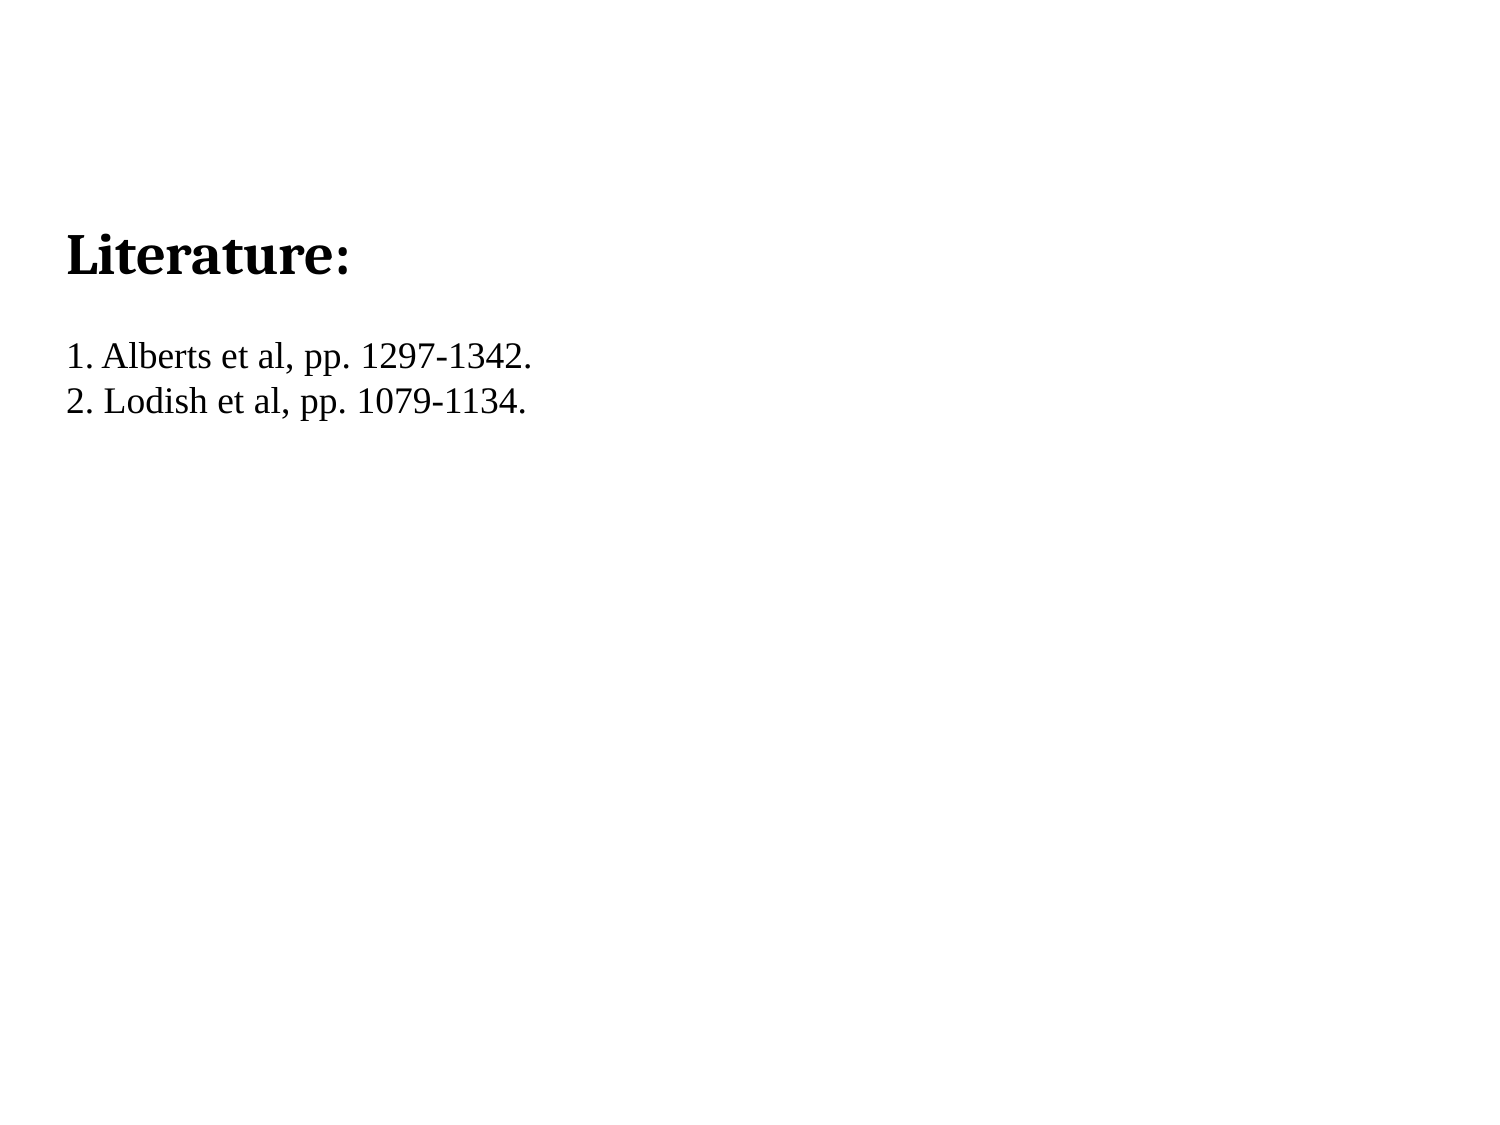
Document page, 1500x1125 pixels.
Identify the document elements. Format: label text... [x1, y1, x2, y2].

subtitle 1. Alberts et al, pp. 1297-1342. 2. Lodish et al, pp. 1079-1134. [51, 315, 1393, 975]
title Literature: [51, 79, 1449, 302]
